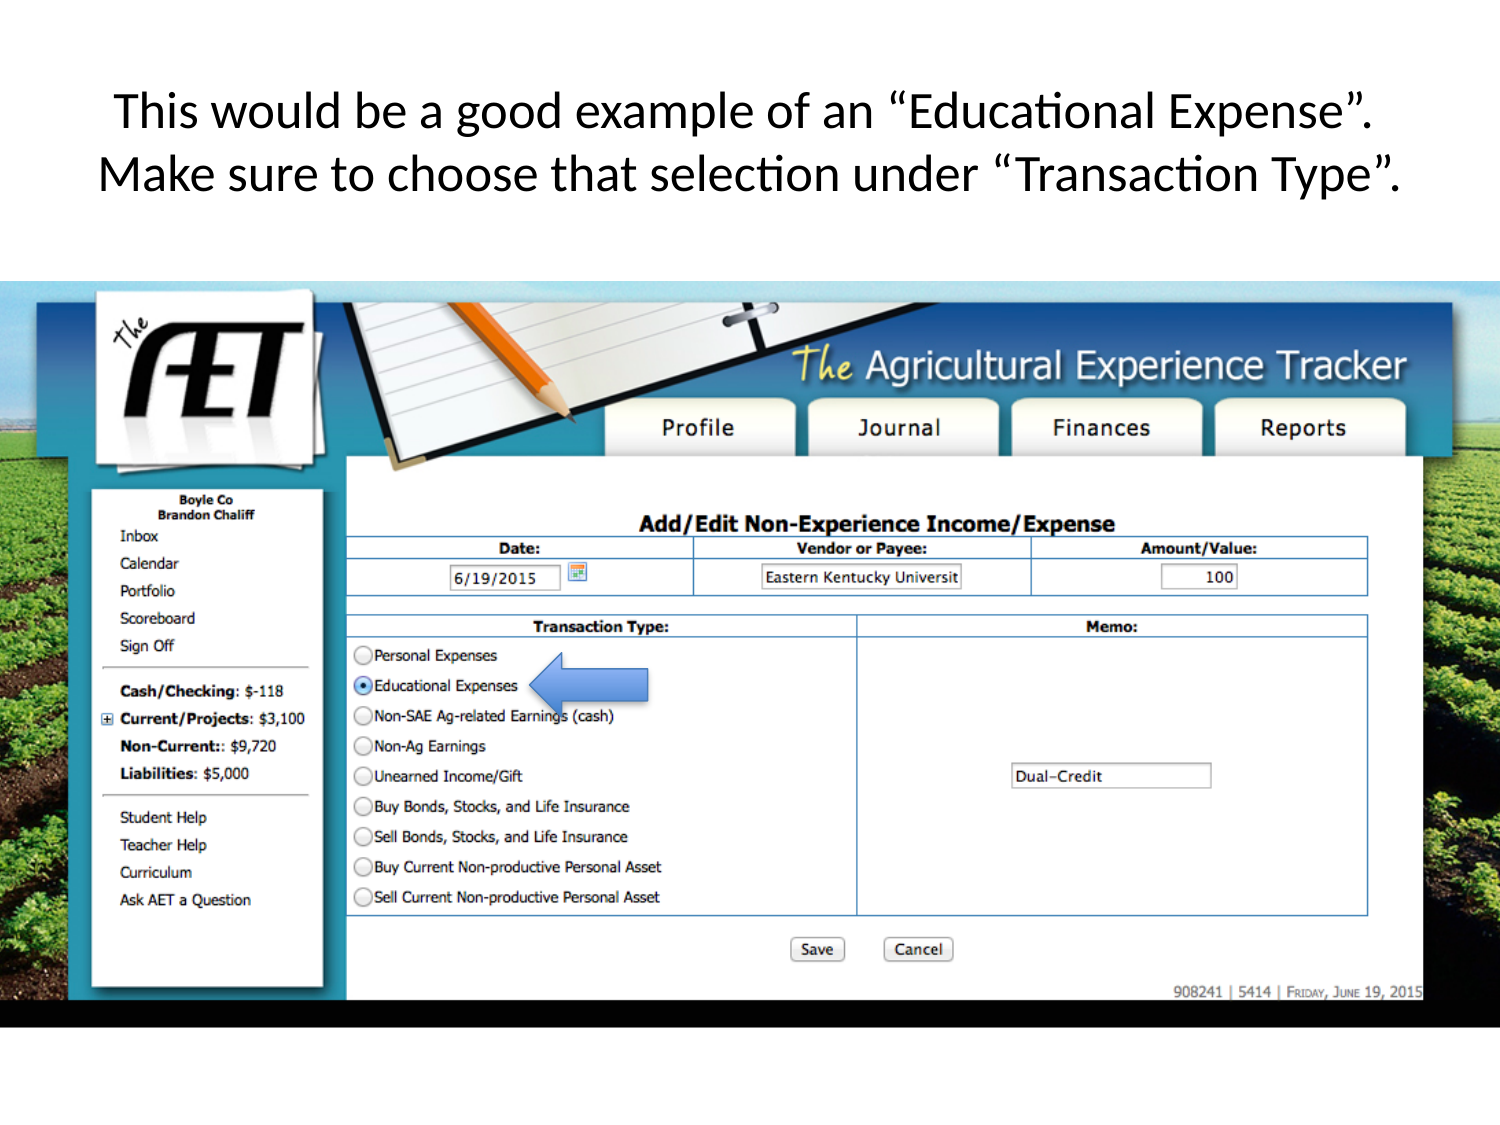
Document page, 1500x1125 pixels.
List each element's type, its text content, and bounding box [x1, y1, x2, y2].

title This would be a good example of an “Educational Expense”. Make sure to choose that selection under “Transaction Type”. [75, 45, 1425, 233]
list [0, 280, 1500, 1032]
